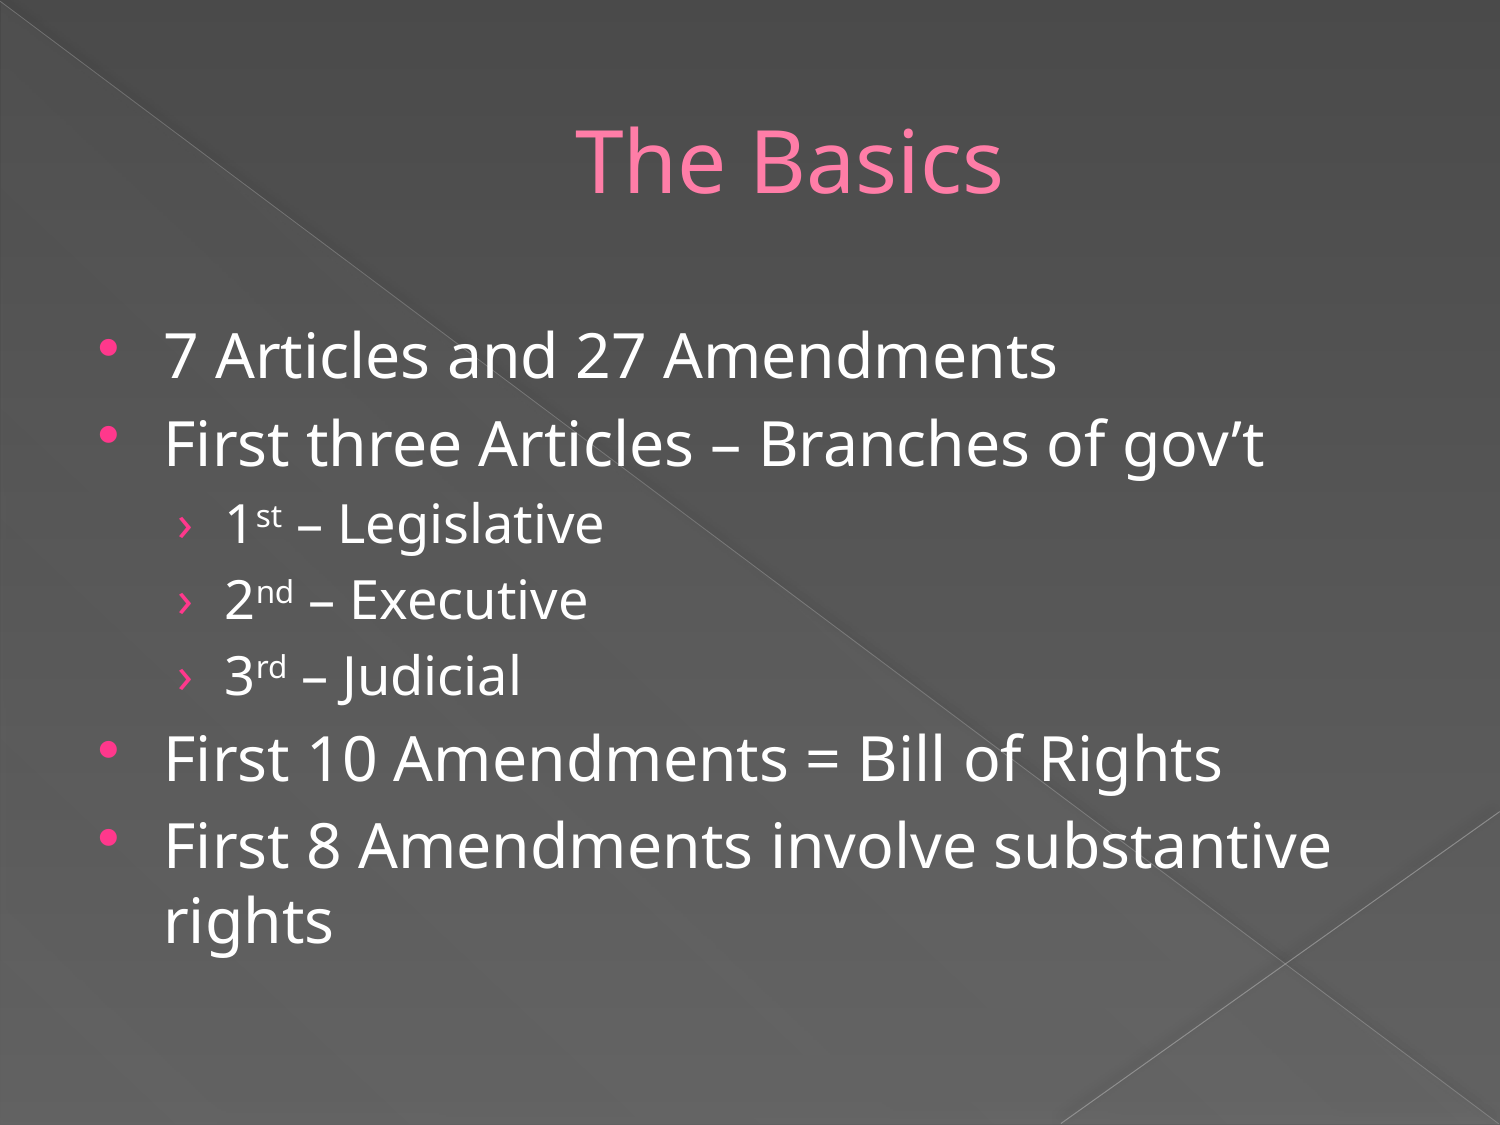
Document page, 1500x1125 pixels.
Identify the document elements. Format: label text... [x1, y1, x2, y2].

list 7 Articles and 27 Amendments First three Articles – Branches of gov’t 1st – Legislative 2nd – Executive 3rd – Judicial First 10 Amendments = Bill of Rights First 8 Amendments involve substantive rights [75, 308, 1425, 1059]
title The Basics [75, 43, 1425, 274]
